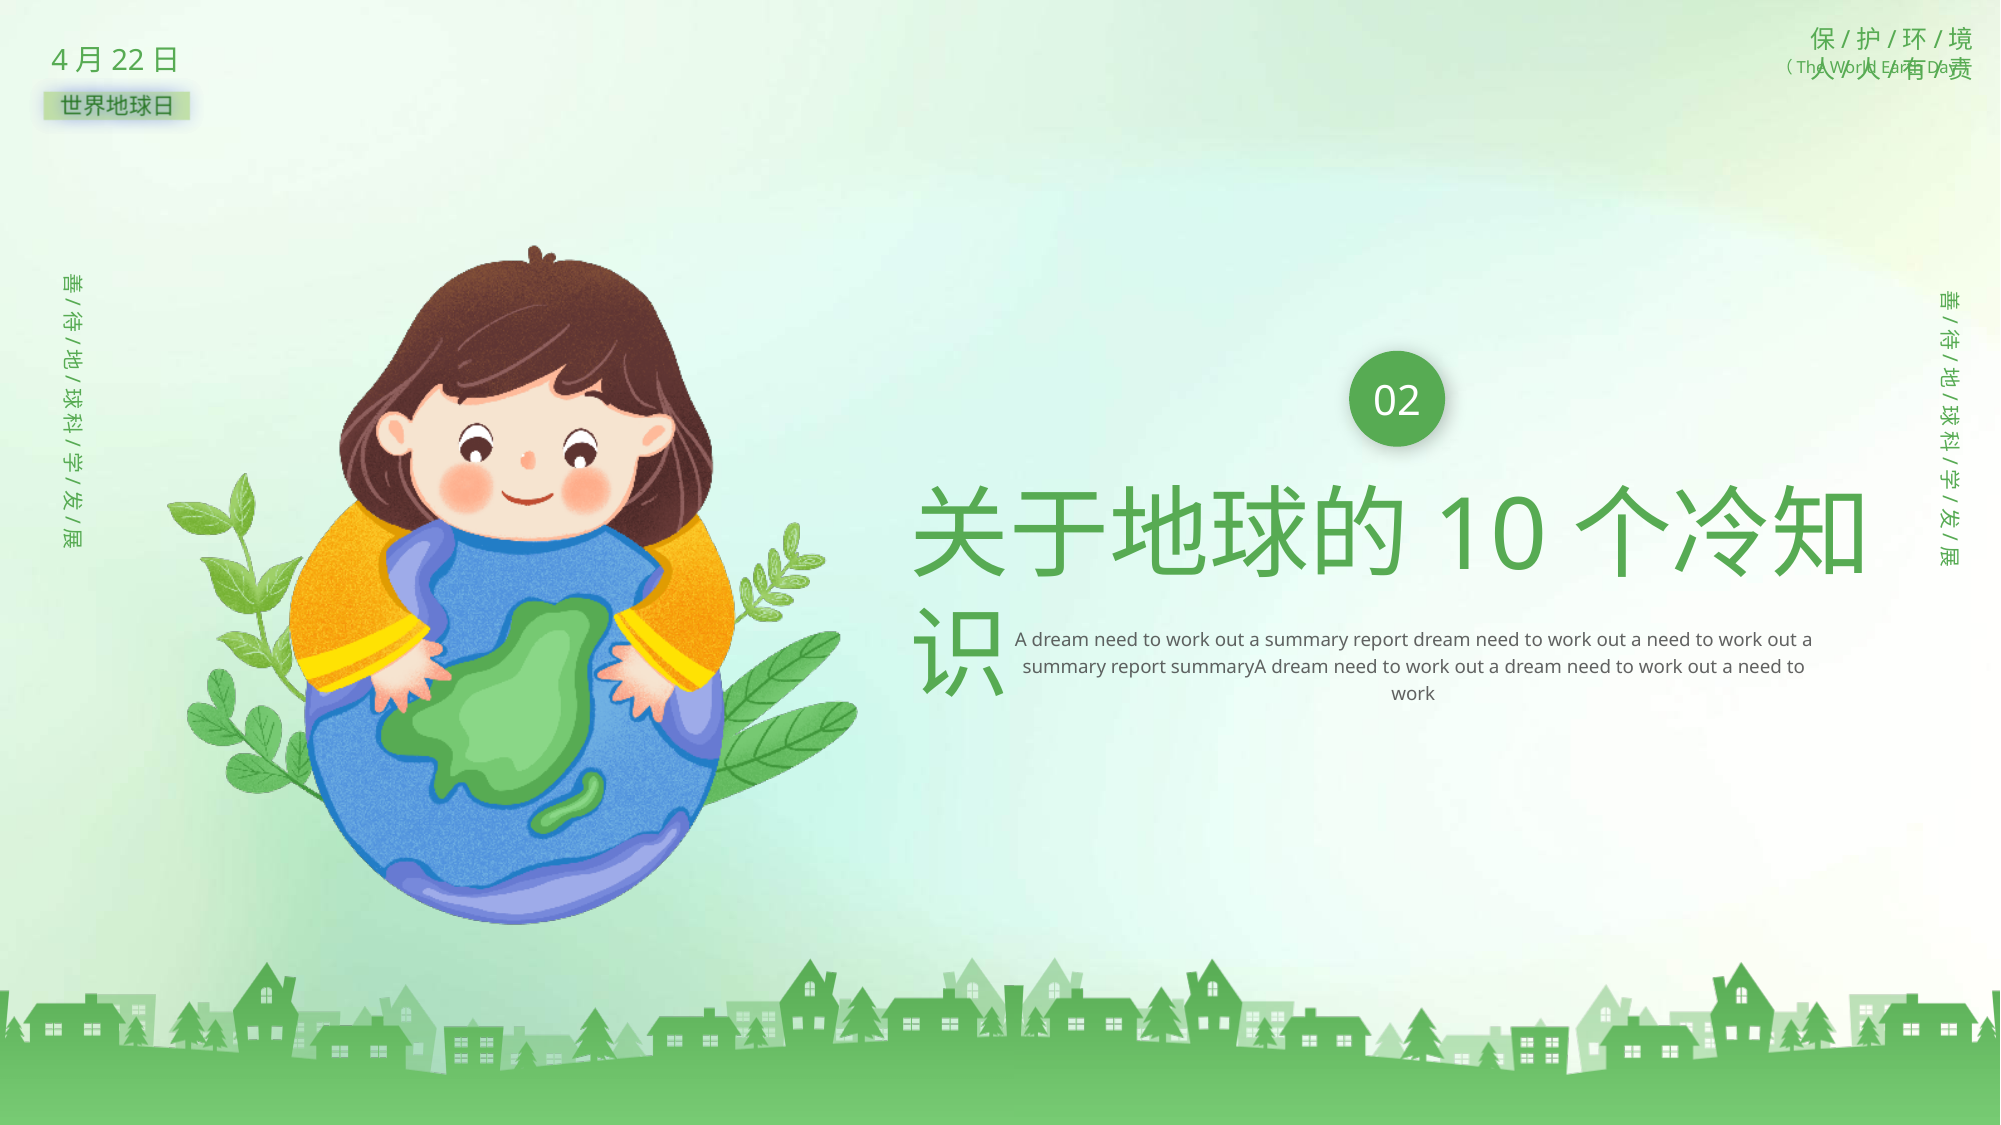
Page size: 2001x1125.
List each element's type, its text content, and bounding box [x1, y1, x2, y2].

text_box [894, 350, 1934, 720]
text_box （The World Earth Day） [1661, 49, 1994, 84]
text_box 保/护/环/境 人/人/有/责 [1656, 15, 1989, 91]
text_box 善/待/地/球 科/学/发/展 [1915, 275, 1972, 616]
picture [0, 0, 2001, 1125]
